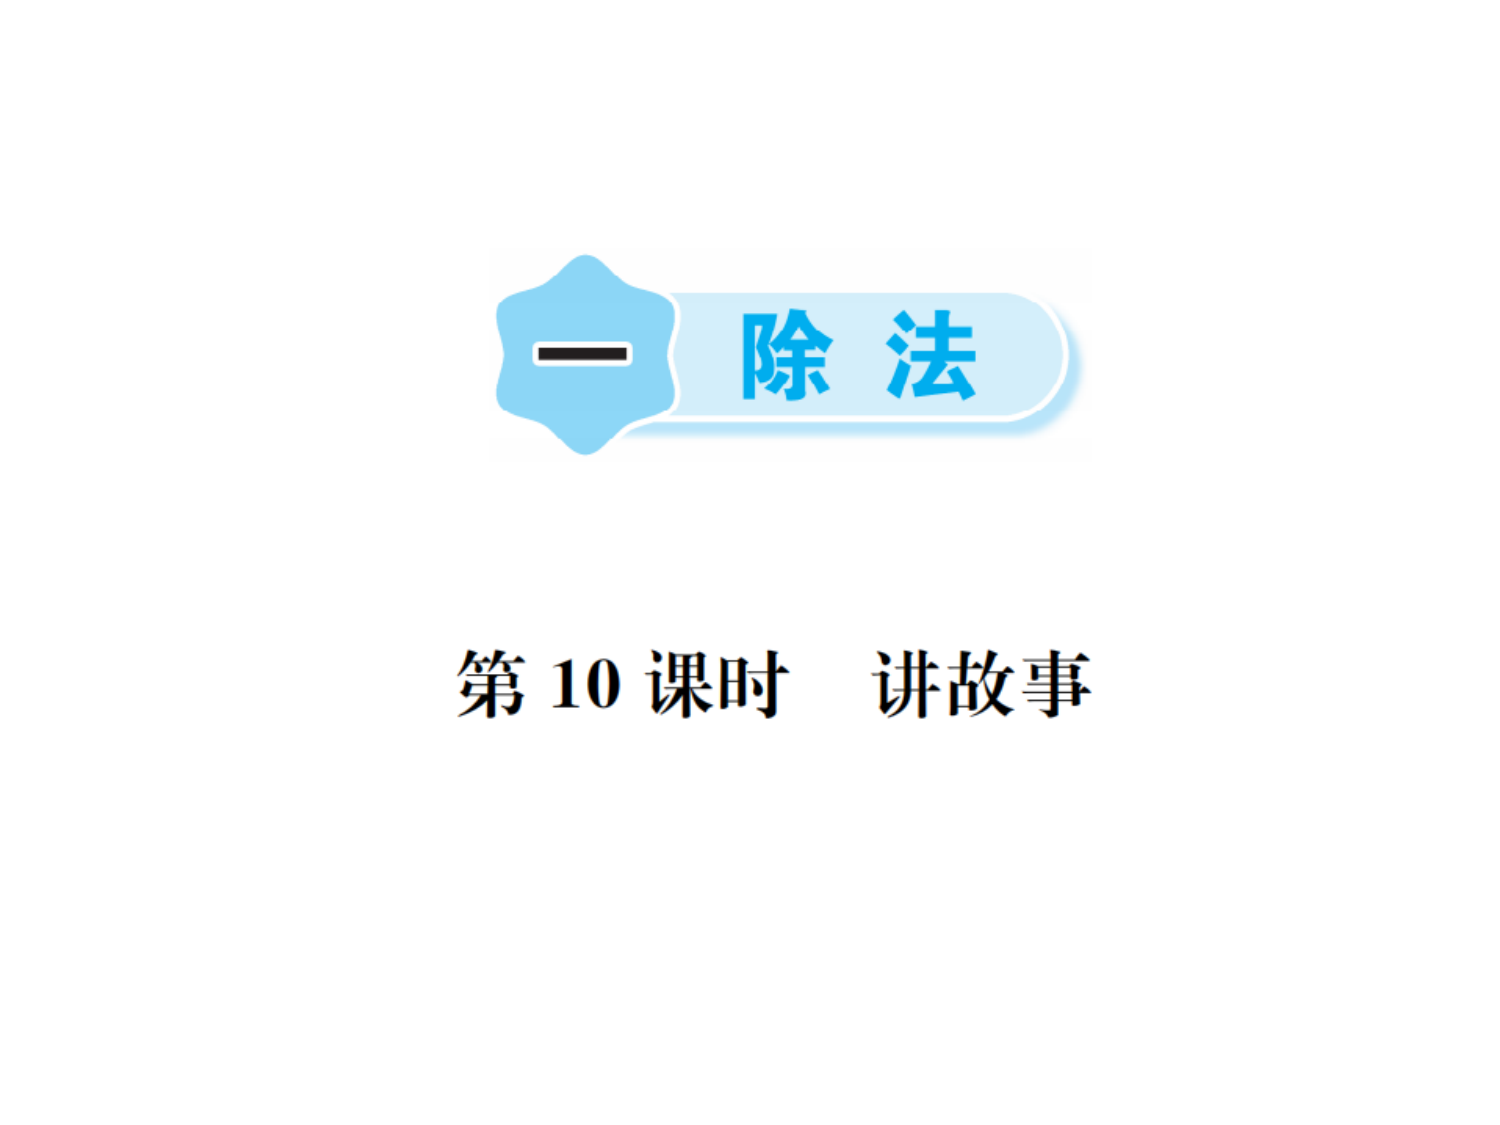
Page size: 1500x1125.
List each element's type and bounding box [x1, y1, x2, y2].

picture [478, 243, 1098, 472]
picture [428, 621, 1098, 733]
